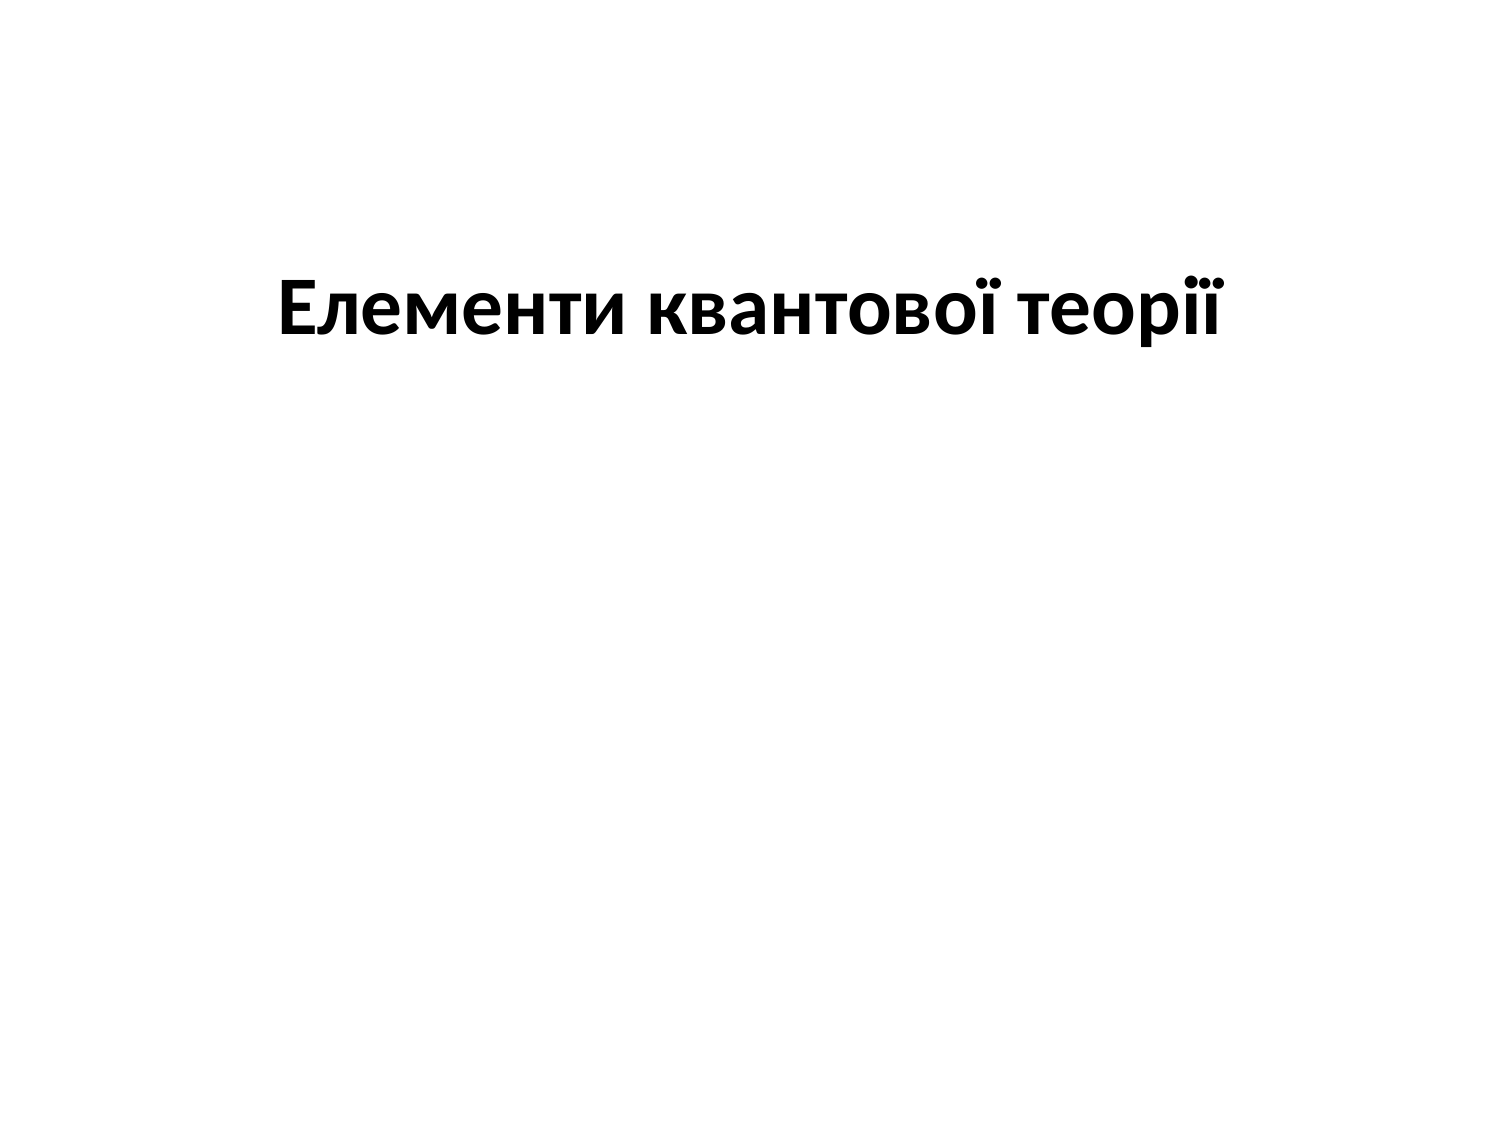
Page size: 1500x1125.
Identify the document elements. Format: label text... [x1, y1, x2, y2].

text_box Елементи квантової теорії [0, 243, 1500, 359]
